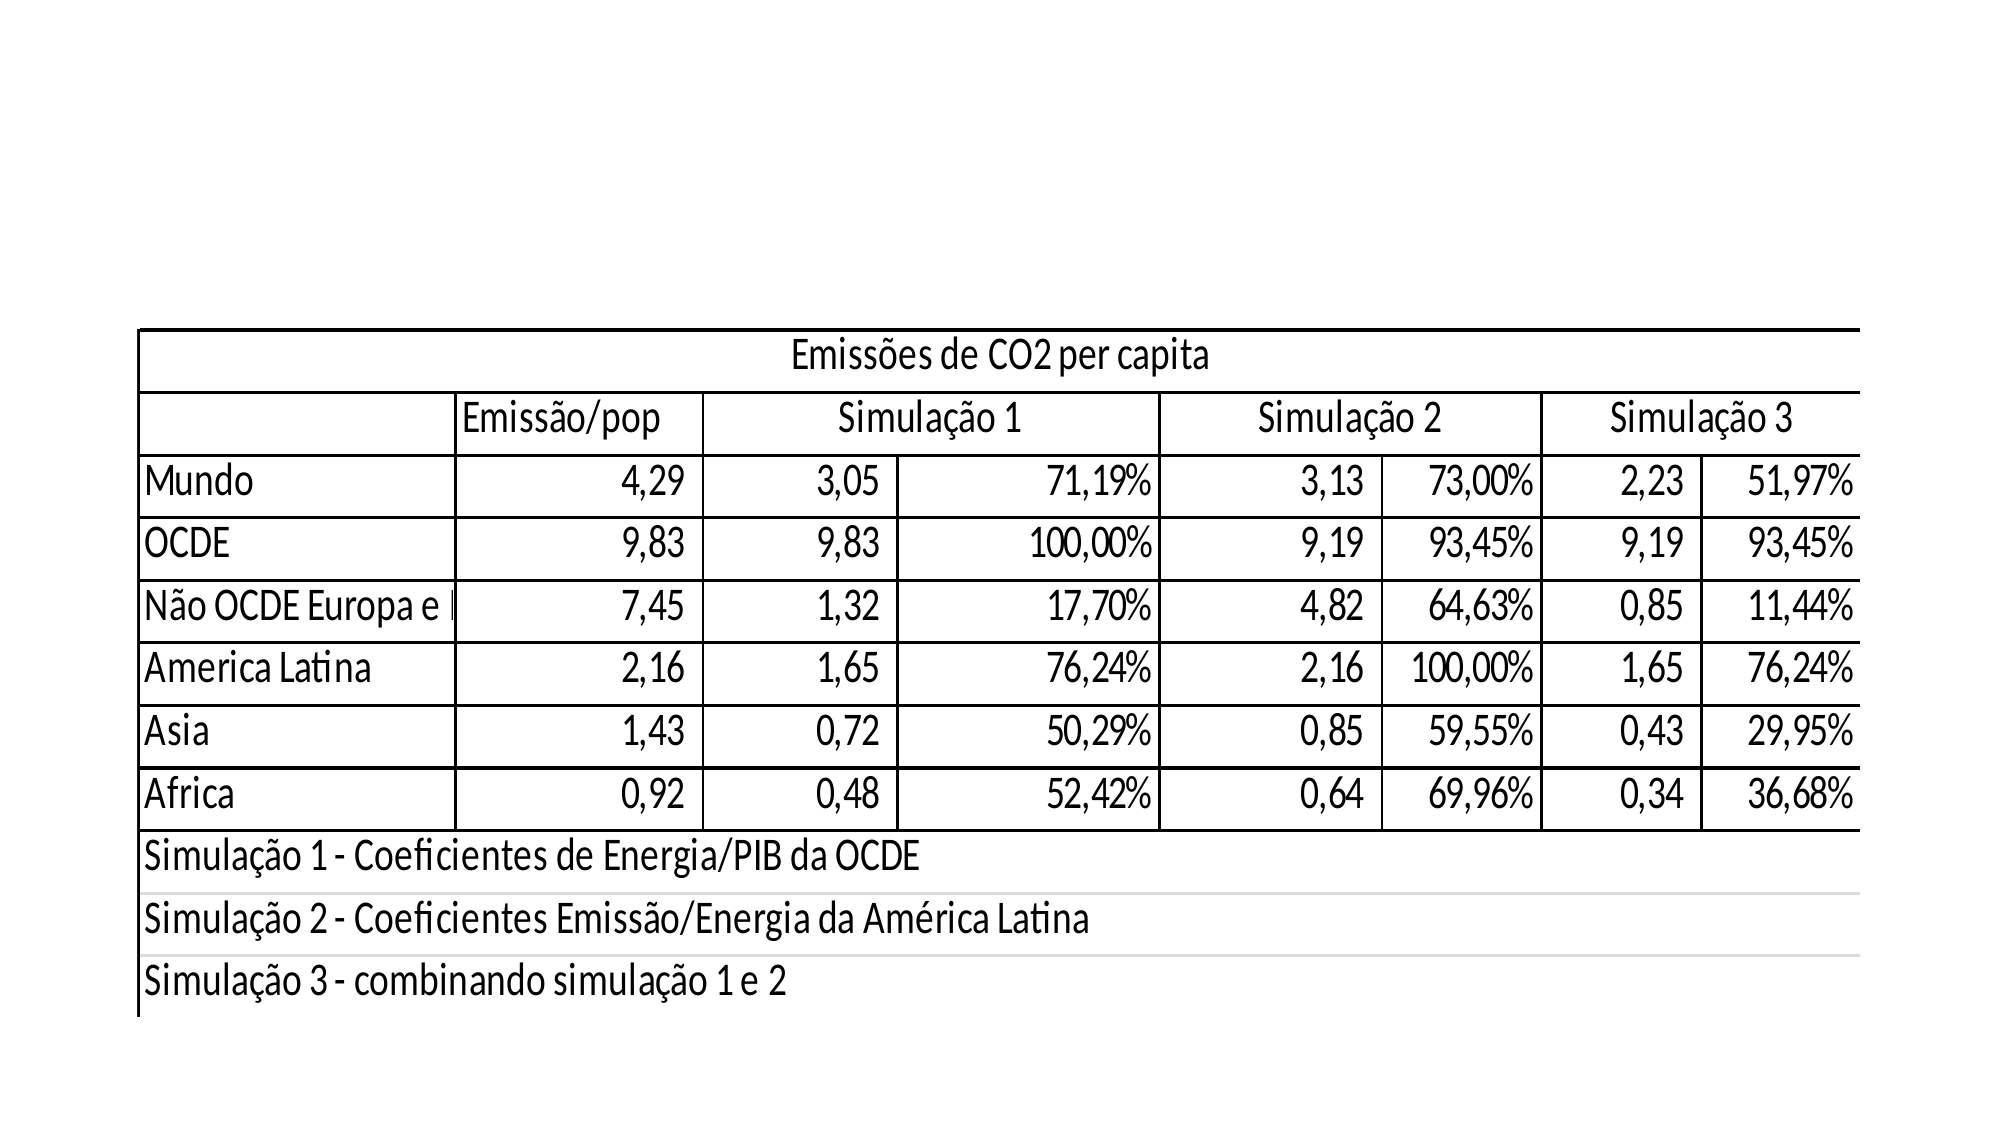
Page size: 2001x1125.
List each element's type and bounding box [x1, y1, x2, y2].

list [137, 328, 1863, 1020]
